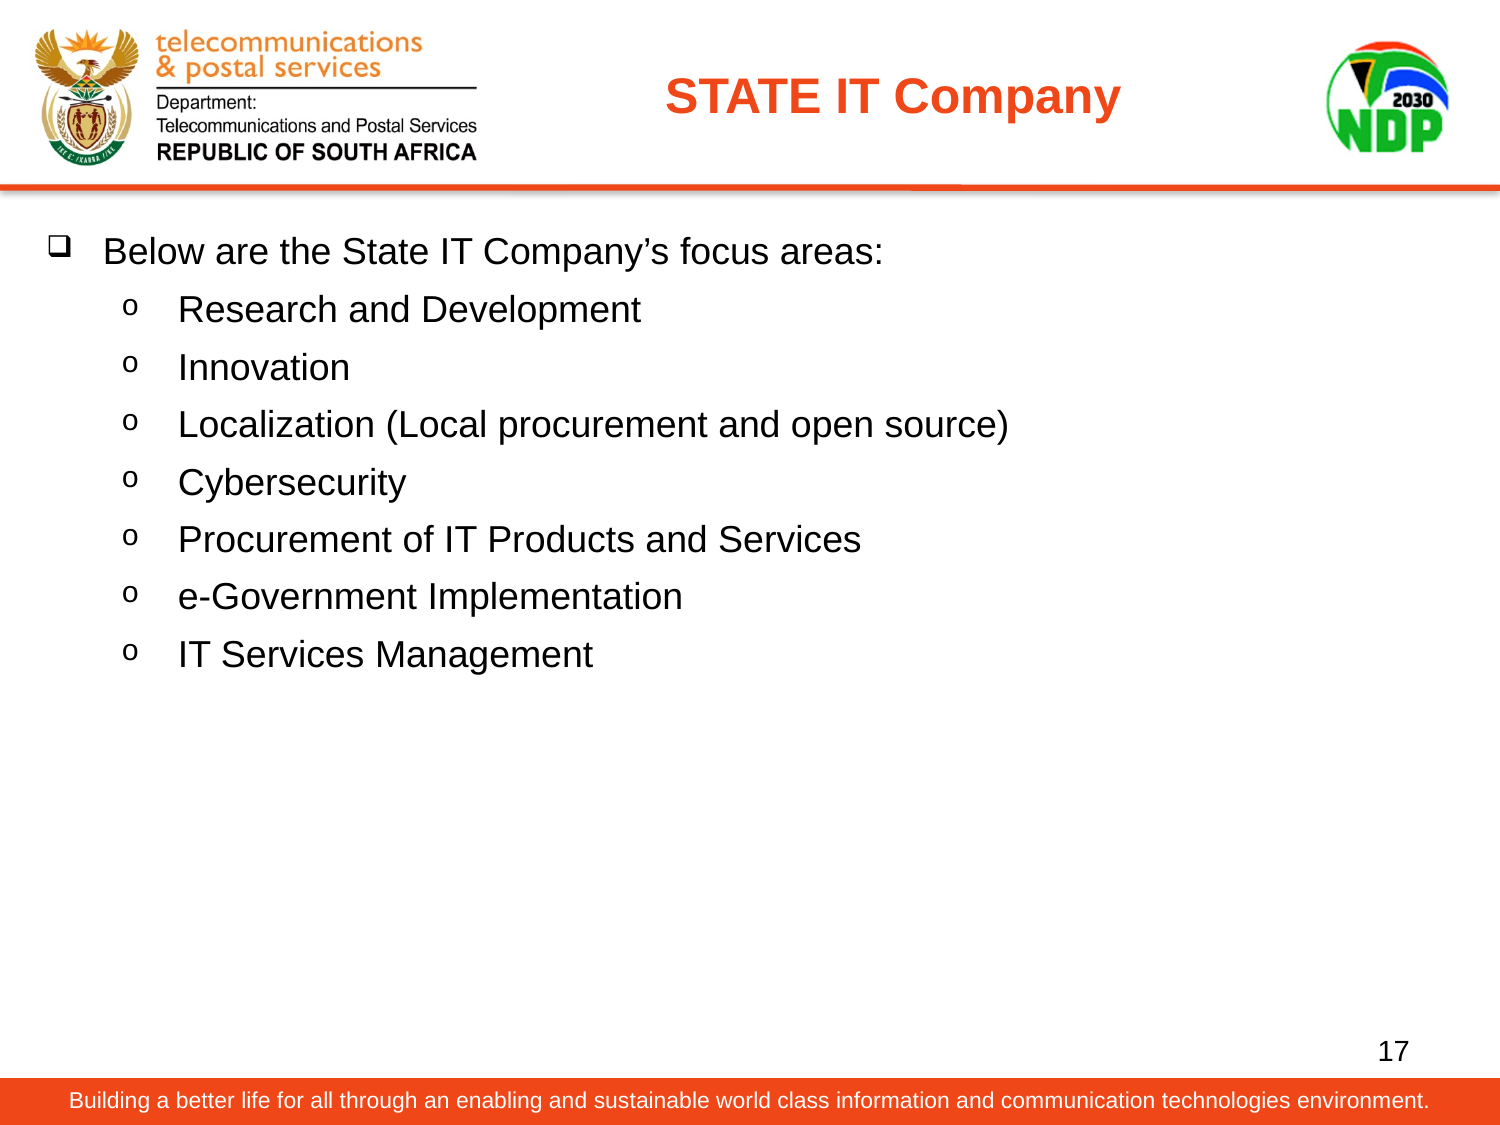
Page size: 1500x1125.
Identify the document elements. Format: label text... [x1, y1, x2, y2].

slide_number 17 [1163, 1024, 1426, 1103]
footer Building a better life for all through an enabling and sustainable world class information and communication technologies environment. [0, 1077, 1500, 1125]
text_box STATE IT Company [490, 56, 1310, 132]
text_box Below are the State IT Company’s focus areas: Research and Development Innovation Localization (Local procurement and open source) Cybersecurity Procurement of IT Products and Services e-Government Implementation IT Services Management [17, 219, 1474, 683]
picture [1315, 23, 1465, 173]
picture [29, 18, 485, 173]
